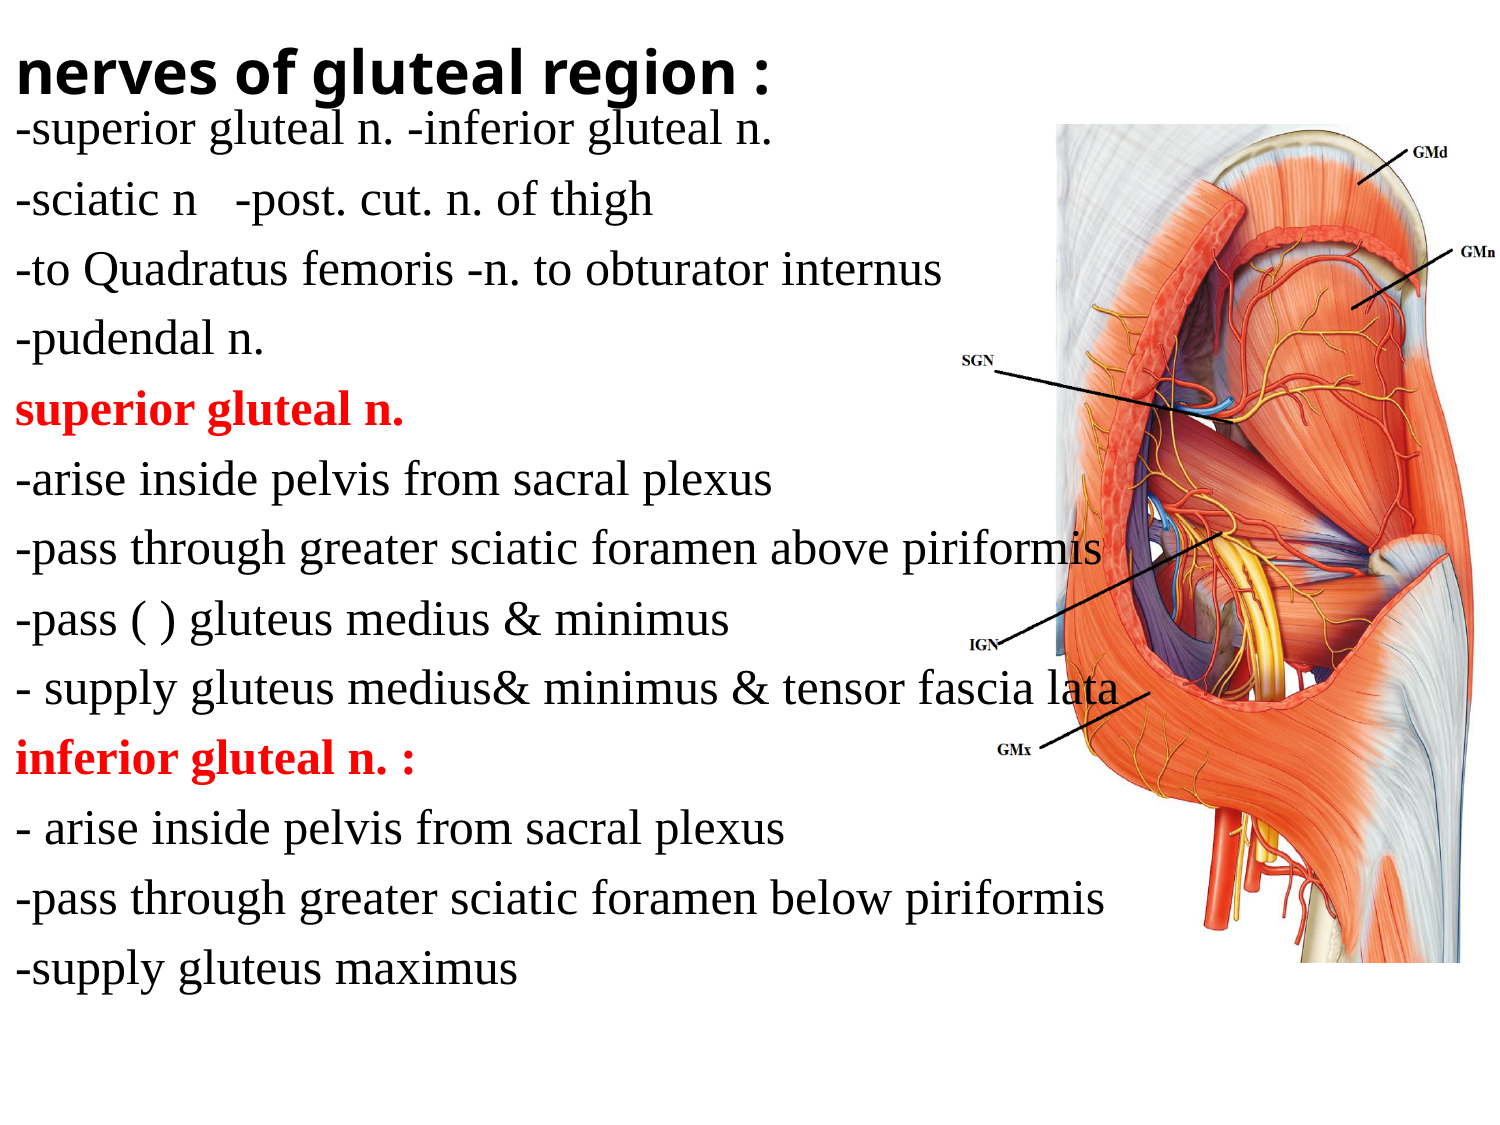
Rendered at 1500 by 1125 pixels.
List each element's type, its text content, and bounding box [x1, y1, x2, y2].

list -superior gluteal n. -inferior gluteal n. -sciatic n -post. cut. n. of thigh -to Quadratus femoris -n. to obturator internus -pudendal n. superior gluteal n. -arise inside pelvis from sacral plexus -pass through greater sciatic foramen above piriformis -pass ( ) gluteus medius & minimus - supply gluteus medius& minimus & tensor fascia lata inferior gluteal n. : - arise inside pelvis from sacral plexus -pass through greater sciatic foramen below piriformis -supply gluteus maximus [0, 87, 1250, 1125]
picture [949, 124, 1500, 963]
title nerves of gluteal region : [0, 24, 1425, 123]
